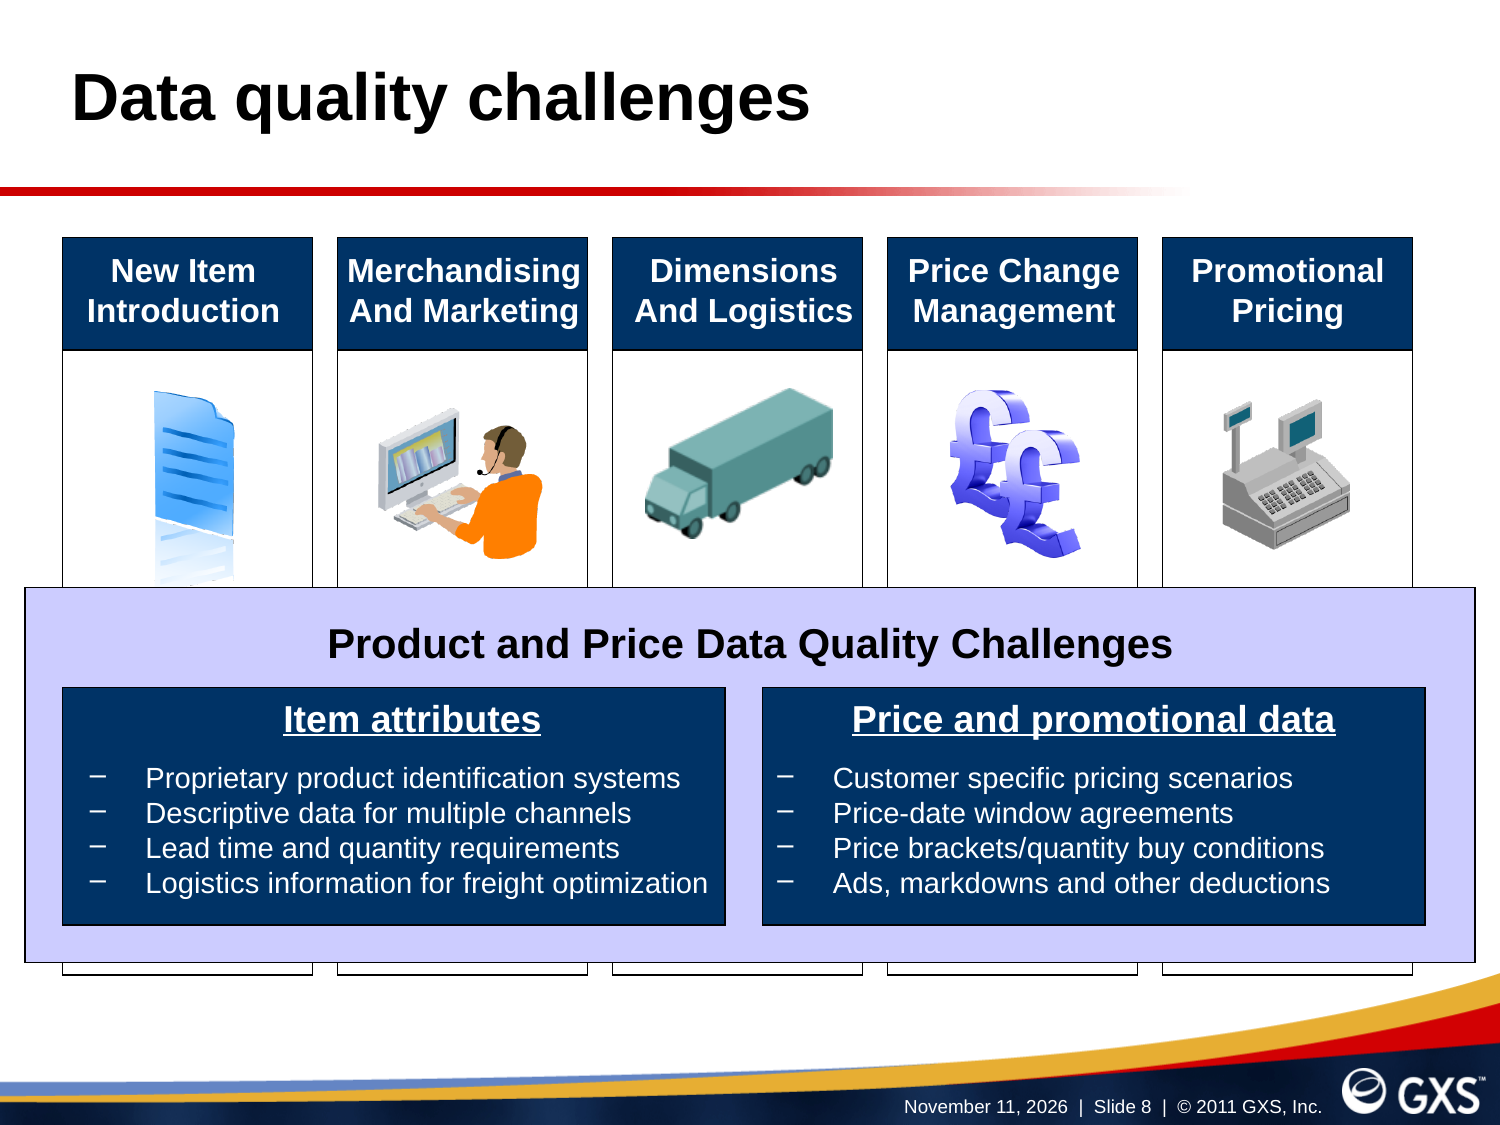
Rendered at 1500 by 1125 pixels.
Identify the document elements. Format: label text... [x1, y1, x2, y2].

text_box [887, 350, 1138, 587]
text_box Dimensions And Logistics [619, 242, 869, 337]
title Data quality challenges [56, 24, 1444, 176]
text_box Product and Price Data Quality Challenges [312, 609, 1189, 675]
text_box [612, 963, 863, 975]
picture [369, 384, 558, 562]
text_box Promotional Pricing [1176, 242, 1400, 337]
picture [0, 969, 1500, 1125]
text_box [337, 350, 588, 587]
text_box [337, 963, 588, 975]
text_box [762, 907, 1425, 925]
picture [937, 381, 1088, 564]
text_box [337, 237, 588, 242]
text_box [62, 963, 313, 975]
text_box [1162, 350, 1413, 587]
text_box Merchandising And Marketing [332, 242, 597, 337]
text_box Price Change Management [893, 242, 1136, 337]
text_box [62, 687, 725, 925]
text_box [1162, 963, 1413, 975]
picture [1221, 399, 1350, 551]
text_box [612, 350, 863, 587]
text_box [887, 963, 1138, 975]
text_box [887, 237, 1138, 350]
text_box Price and promotional data Customer specific pricing scenarios Price-date window agreements Price brackets/quantity buy conditions Ads, markdowns and other deductions [762, 687, 1425, 907]
text_box [337, 337, 588, 350]
text_box [612, 237, 863, 350]
text_box New Item Introduction [71, 242, 296, 337]
text_box [62, 237, 313, 350]
picture [0, 187, 1500, 196]
text_box [24, 587, 1475, 963]
text_box [1162, 237, 1413, 350]
text_box Item attributes Proprietary product identification systems Descriptive data for multiple channels Lead time and quantity requirements Logistics information for freight optimization [74, 687, 750, 907]
picture [130, 387, 254, 596]
picture [644, 388, 833, 540]
text_box [62, 350, 313, 587]
